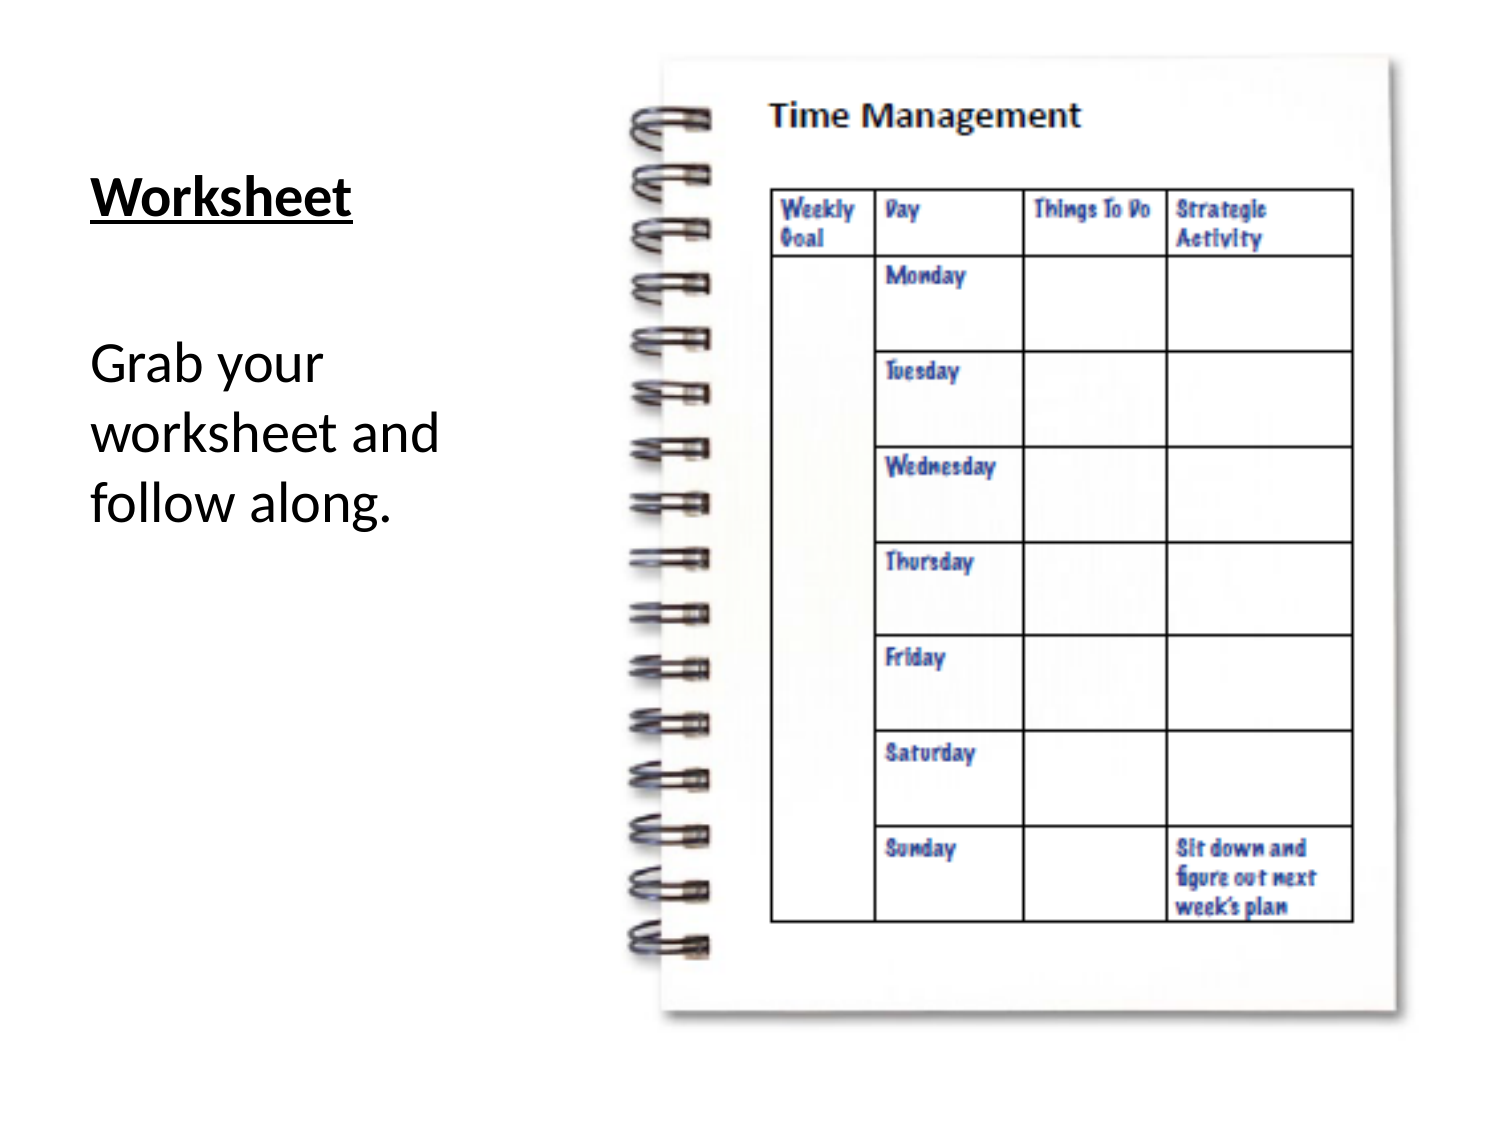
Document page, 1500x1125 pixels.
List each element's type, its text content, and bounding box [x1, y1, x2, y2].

list Grab your worksheet and follow along. [75, 235, 567, 1005]
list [572, 46, 1490, 1059]
title Worksheet [75, 44, 569, 235]
